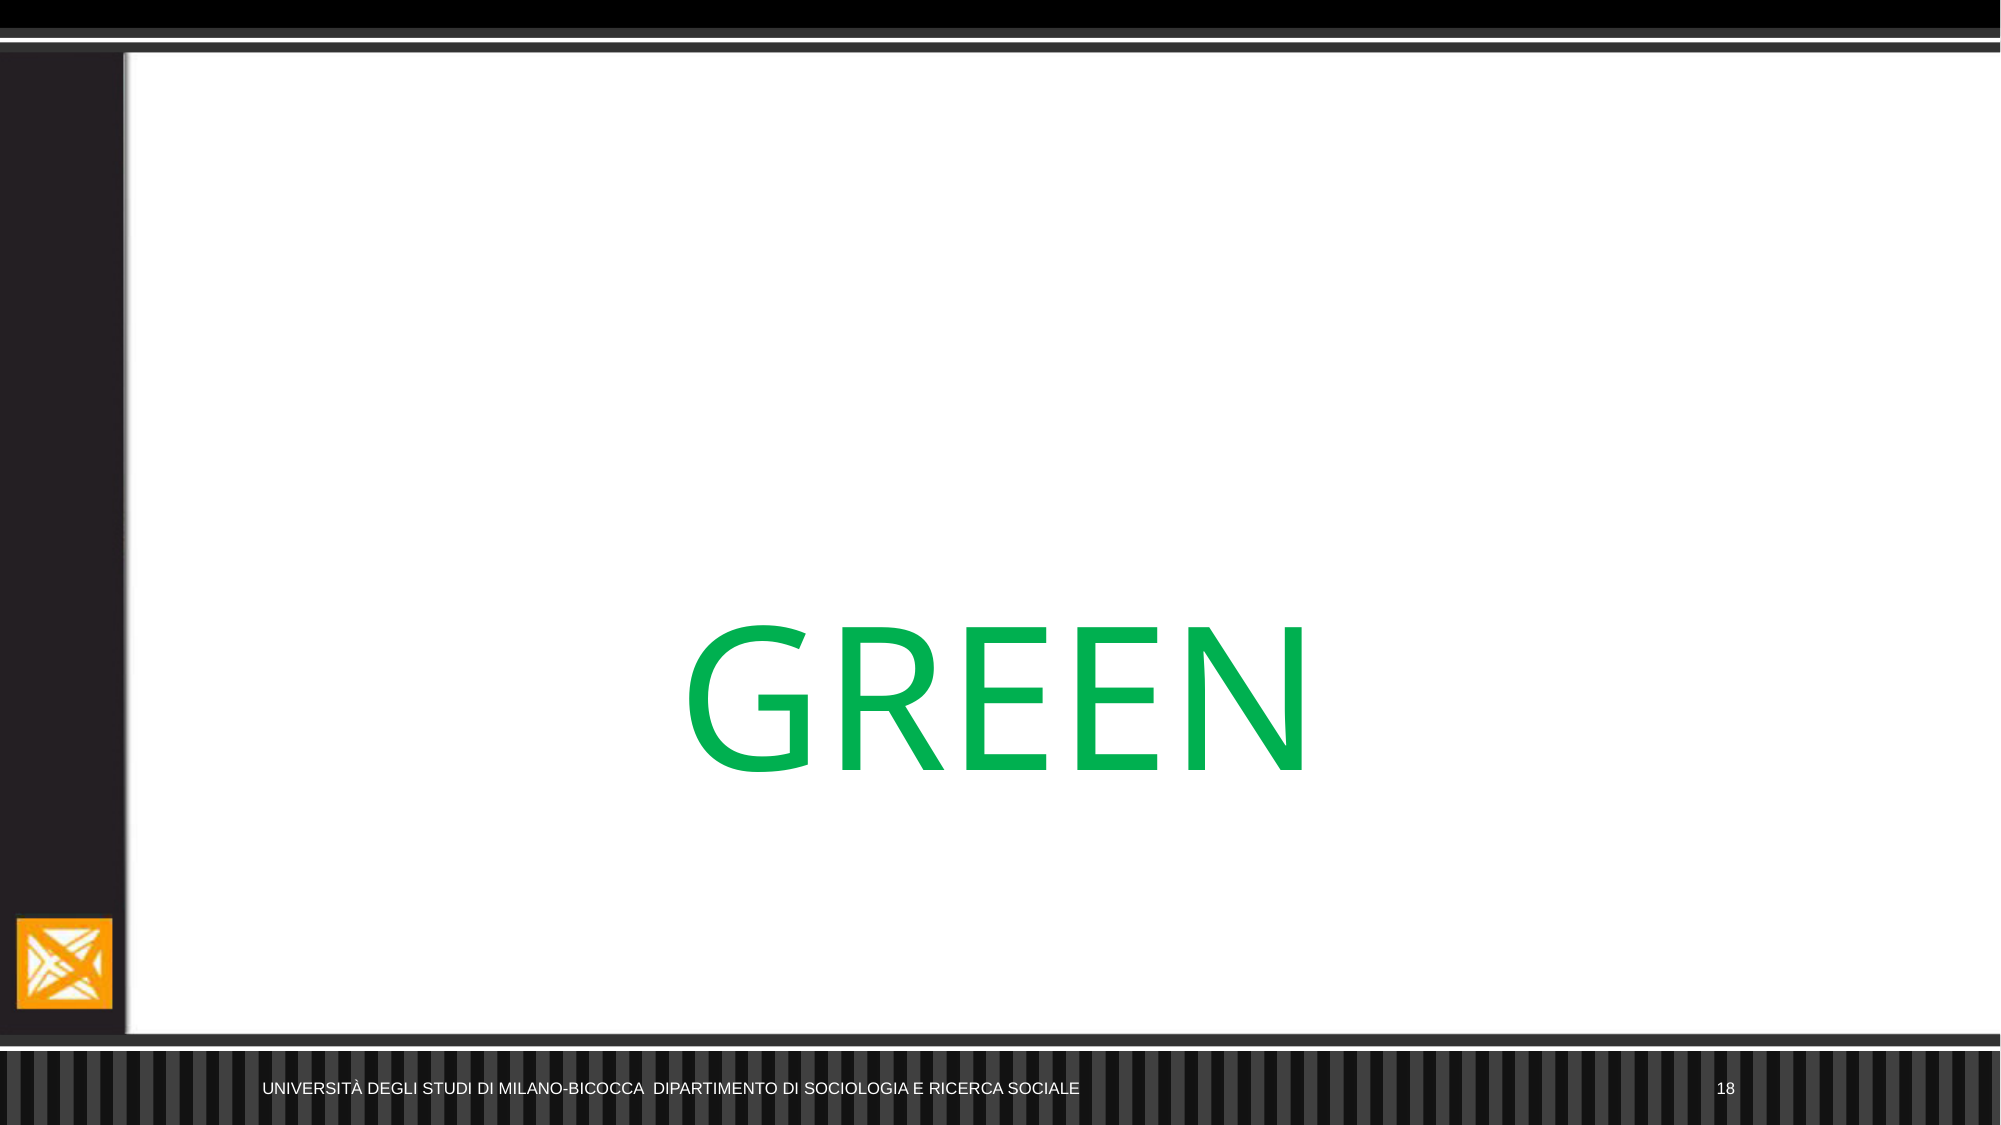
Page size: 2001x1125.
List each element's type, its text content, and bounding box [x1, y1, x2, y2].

list GREEN [249, 312, 1751, 988]
footer Università degli Studi di Milano-Bicocca Dipartimento di Sociologia e Ricerca Sociale [247, 1069, 1243, 1107]
picture [0, 53, 2001, 1034]
slide_number 18 [1596, 1069, 1751, 1107]
